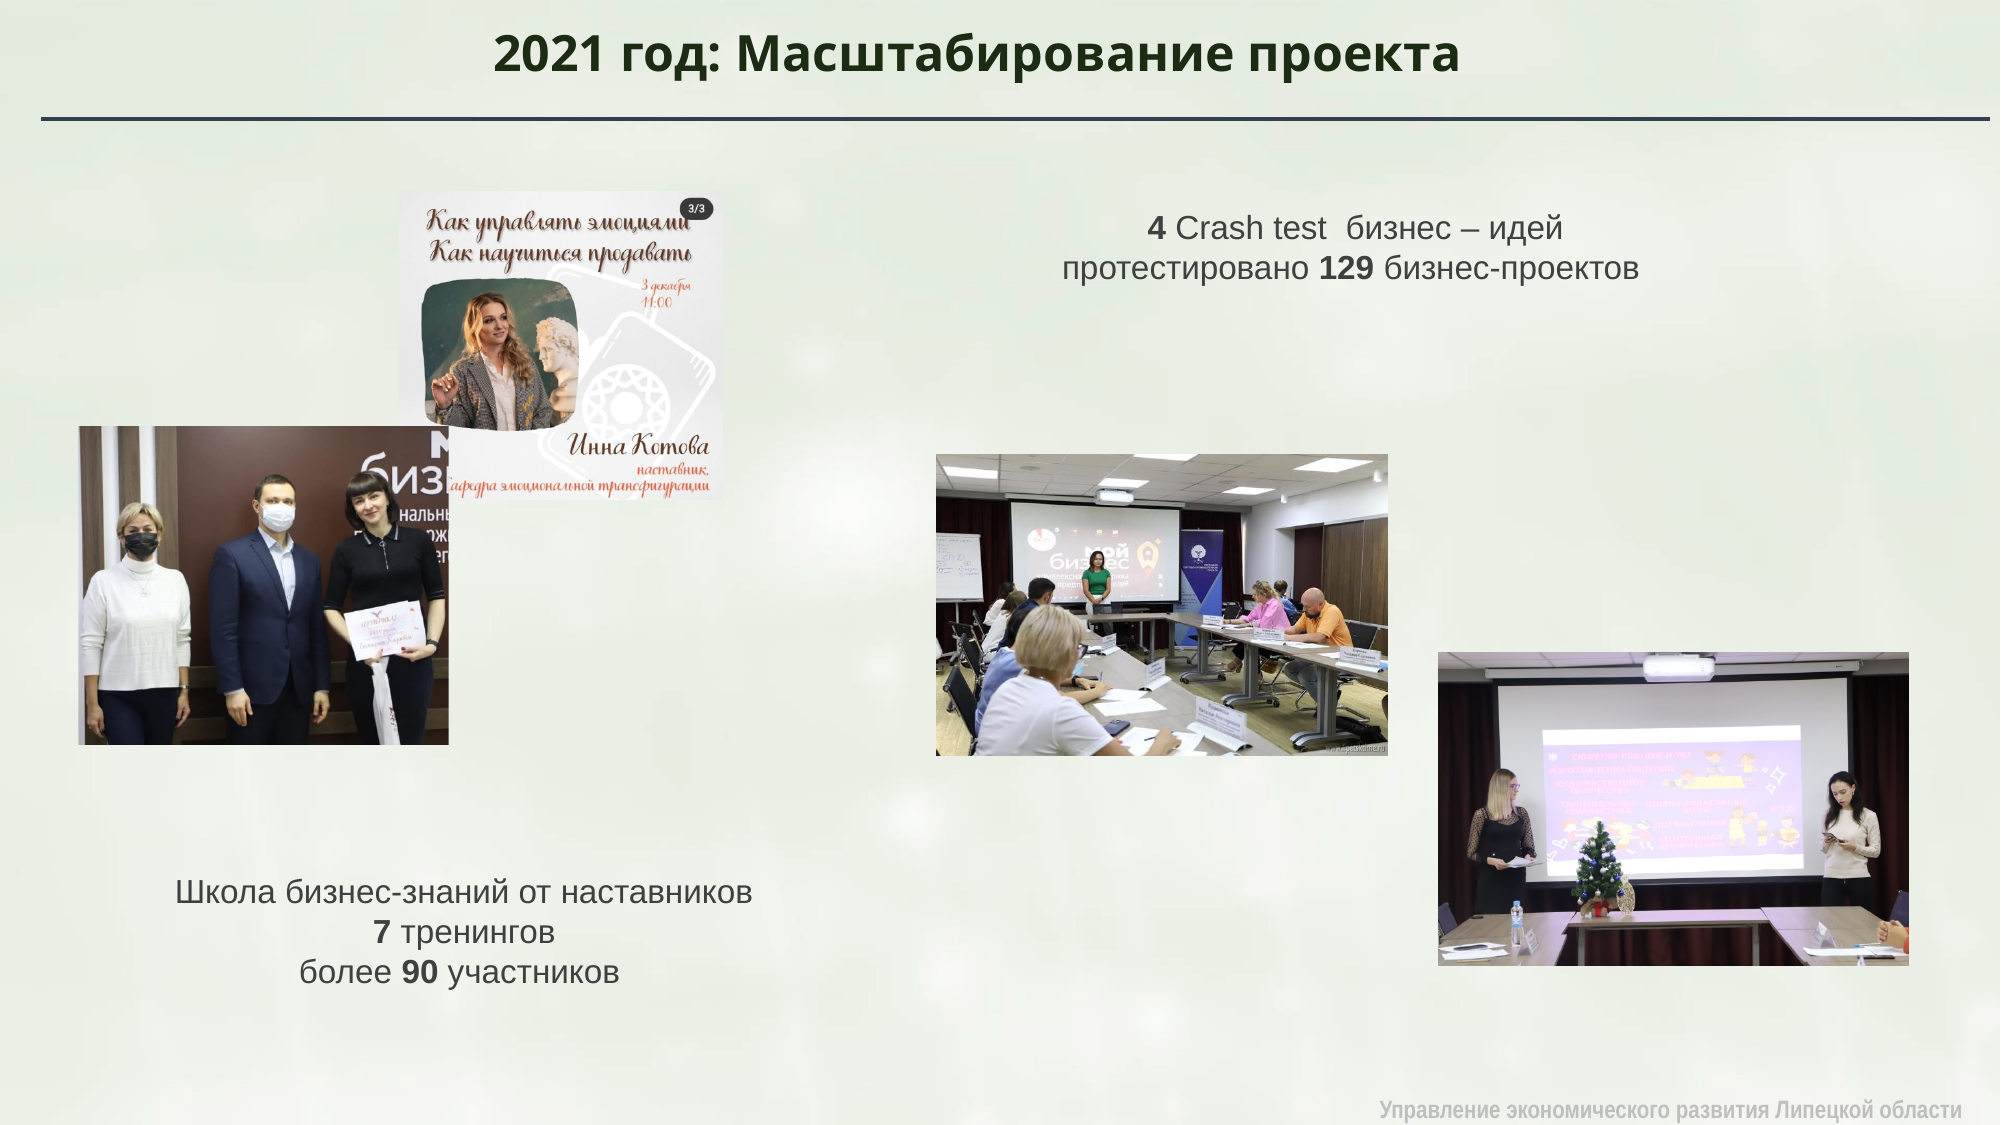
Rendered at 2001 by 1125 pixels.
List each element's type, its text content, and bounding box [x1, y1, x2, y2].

picture [1438, 652, 1909, 966]
picture [78, 191, 724, 745]
text_box [70, 133, 1864, 250]
picture [936, 454, 1388, 756]
text_box 2021 год: Масштабирование проекта [10, 15, 1958, 88]
text_box Школа бизнес-знаний от наставников 7 тренингов более 90 участников [48, 862, 881, 998]
text_box 4 Crash test бизнес – идей протестировано 129 бизнес-проектов [925, 199, 1786, 294]
